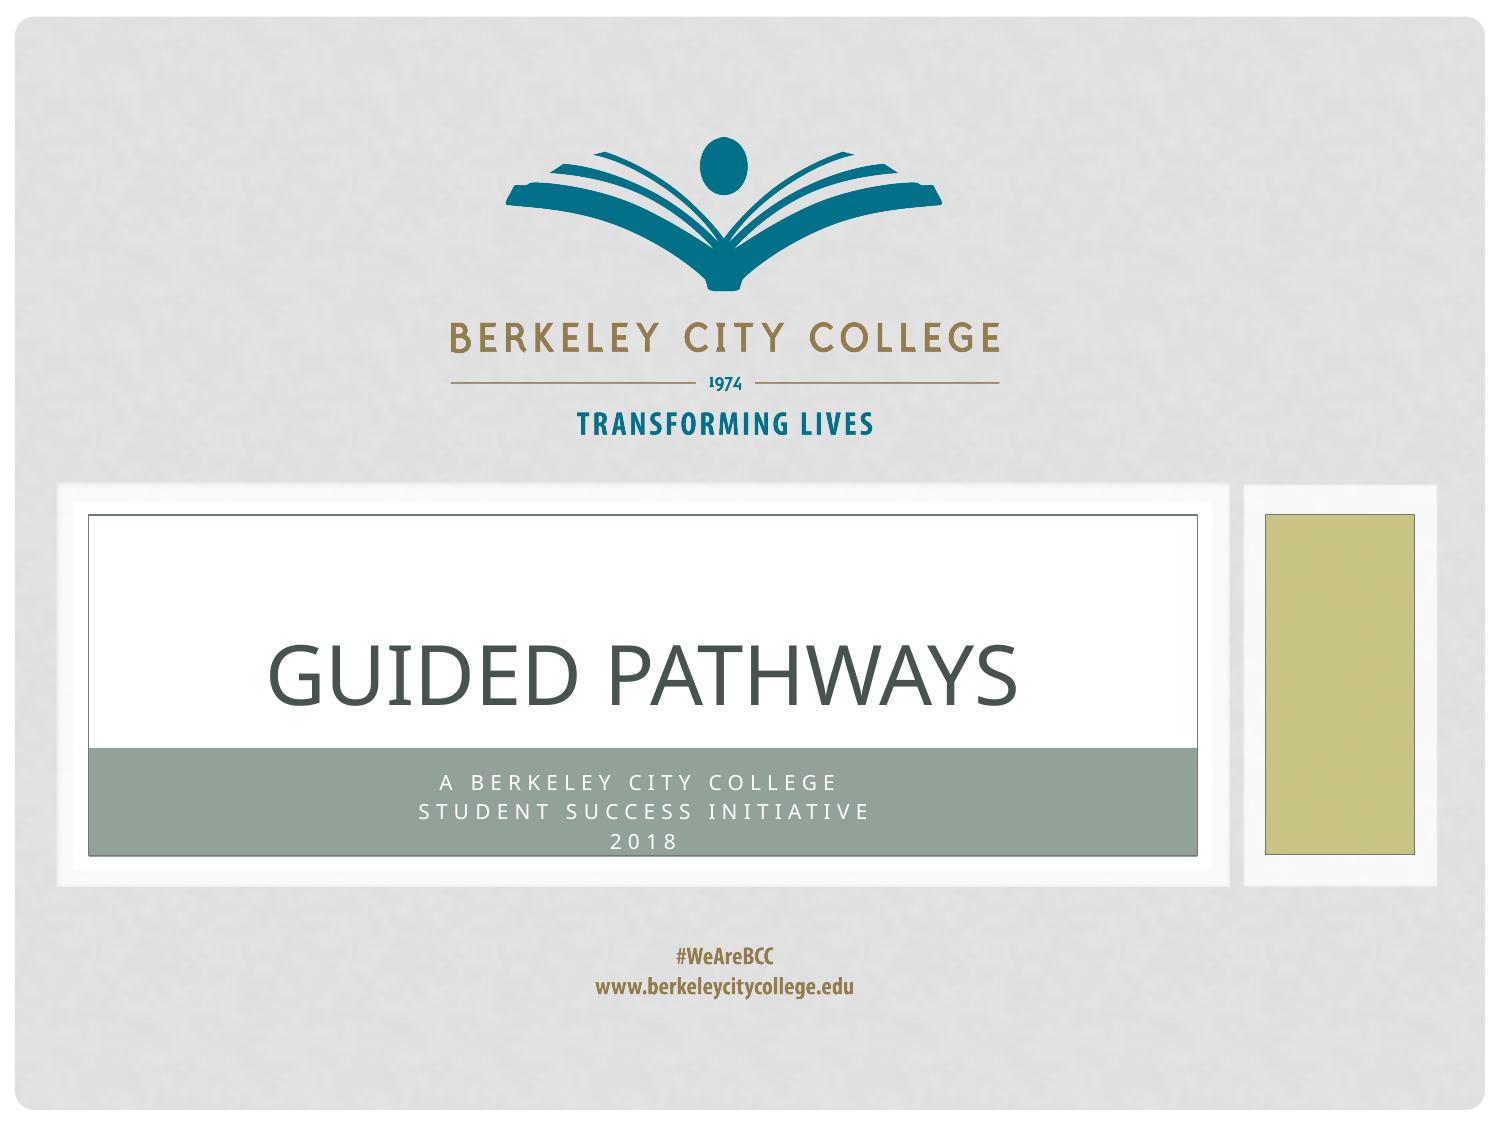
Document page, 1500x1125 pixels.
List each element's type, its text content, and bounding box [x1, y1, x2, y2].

title Guided Pathways [99, 529, 1187, 730]
picture [449, 924, 1000, 1000]
picture [449, 137, 1000, 451]
subtitle A Berkeley City College Student Success Initiative 2018 [105, 762, 1181, 838]
